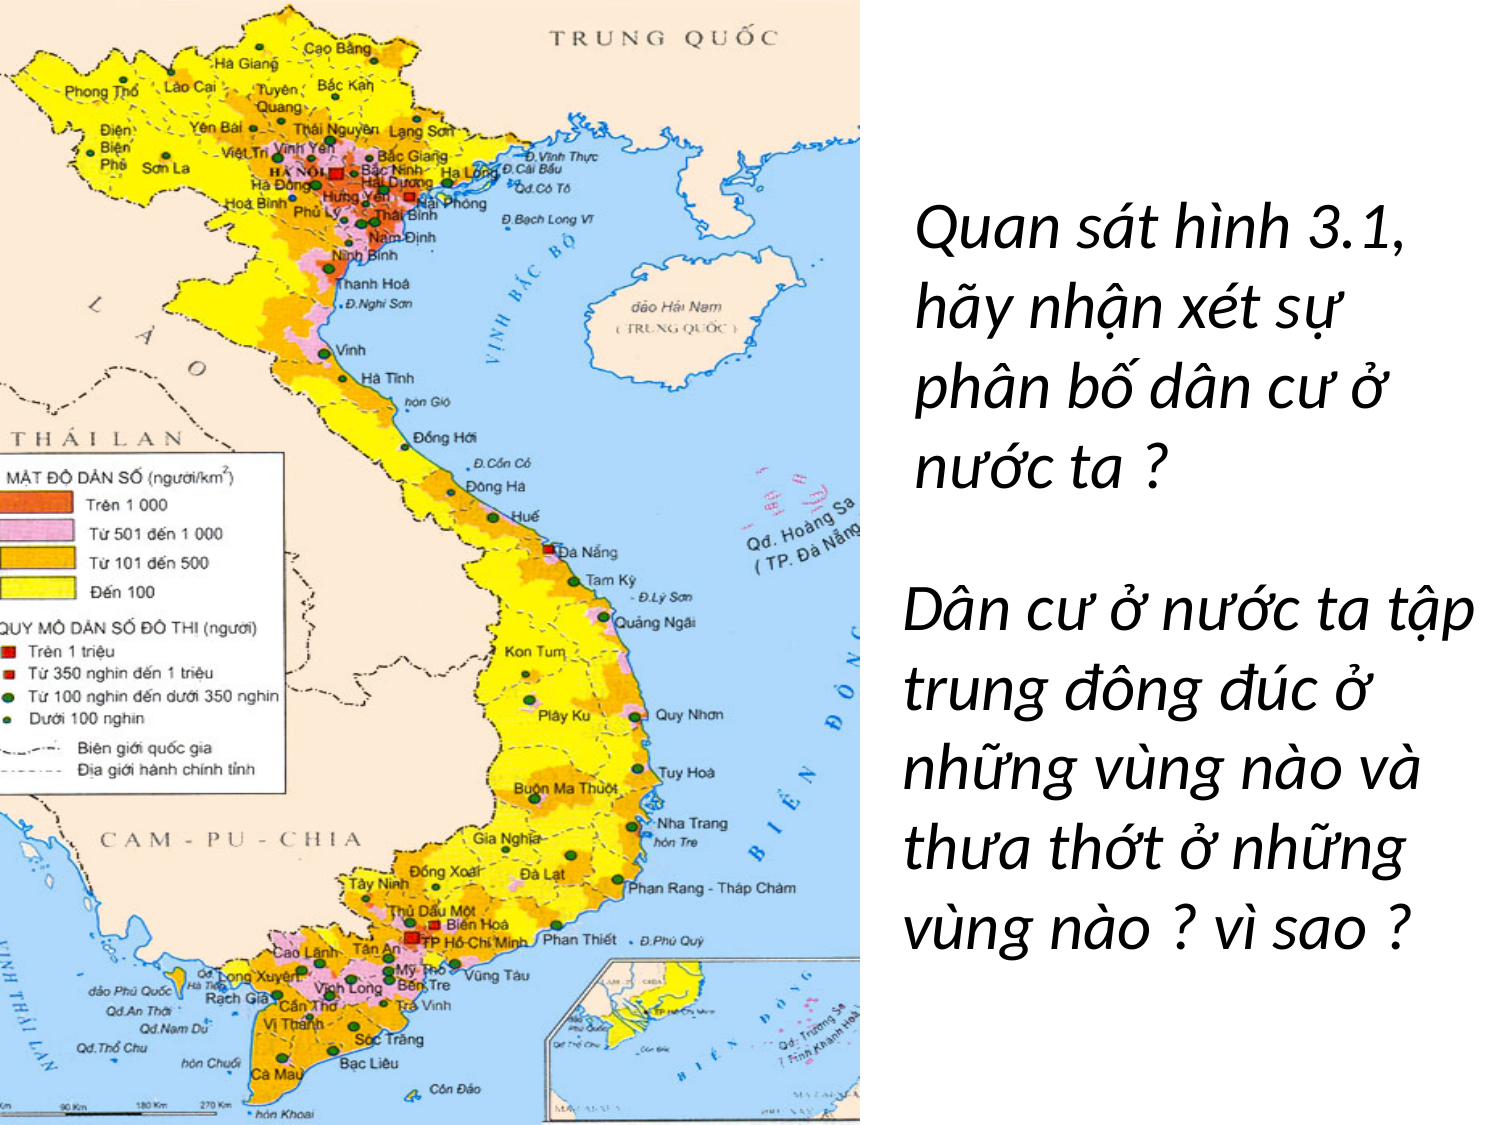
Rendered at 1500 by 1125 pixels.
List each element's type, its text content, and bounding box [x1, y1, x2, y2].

text_box Quan sát hình 3.1, hãy nhận xét sự phân bố dân cư ở nước ta ? [899, 174, 1488, 509]
picture [0, 0, 860, 1125]
text_box Dân cư ở nước ta tập trung đông đúc ở những vùng nào và thưa thớt ở những vùng nào ? vì sao ? [887, 555, 1500, 971]
